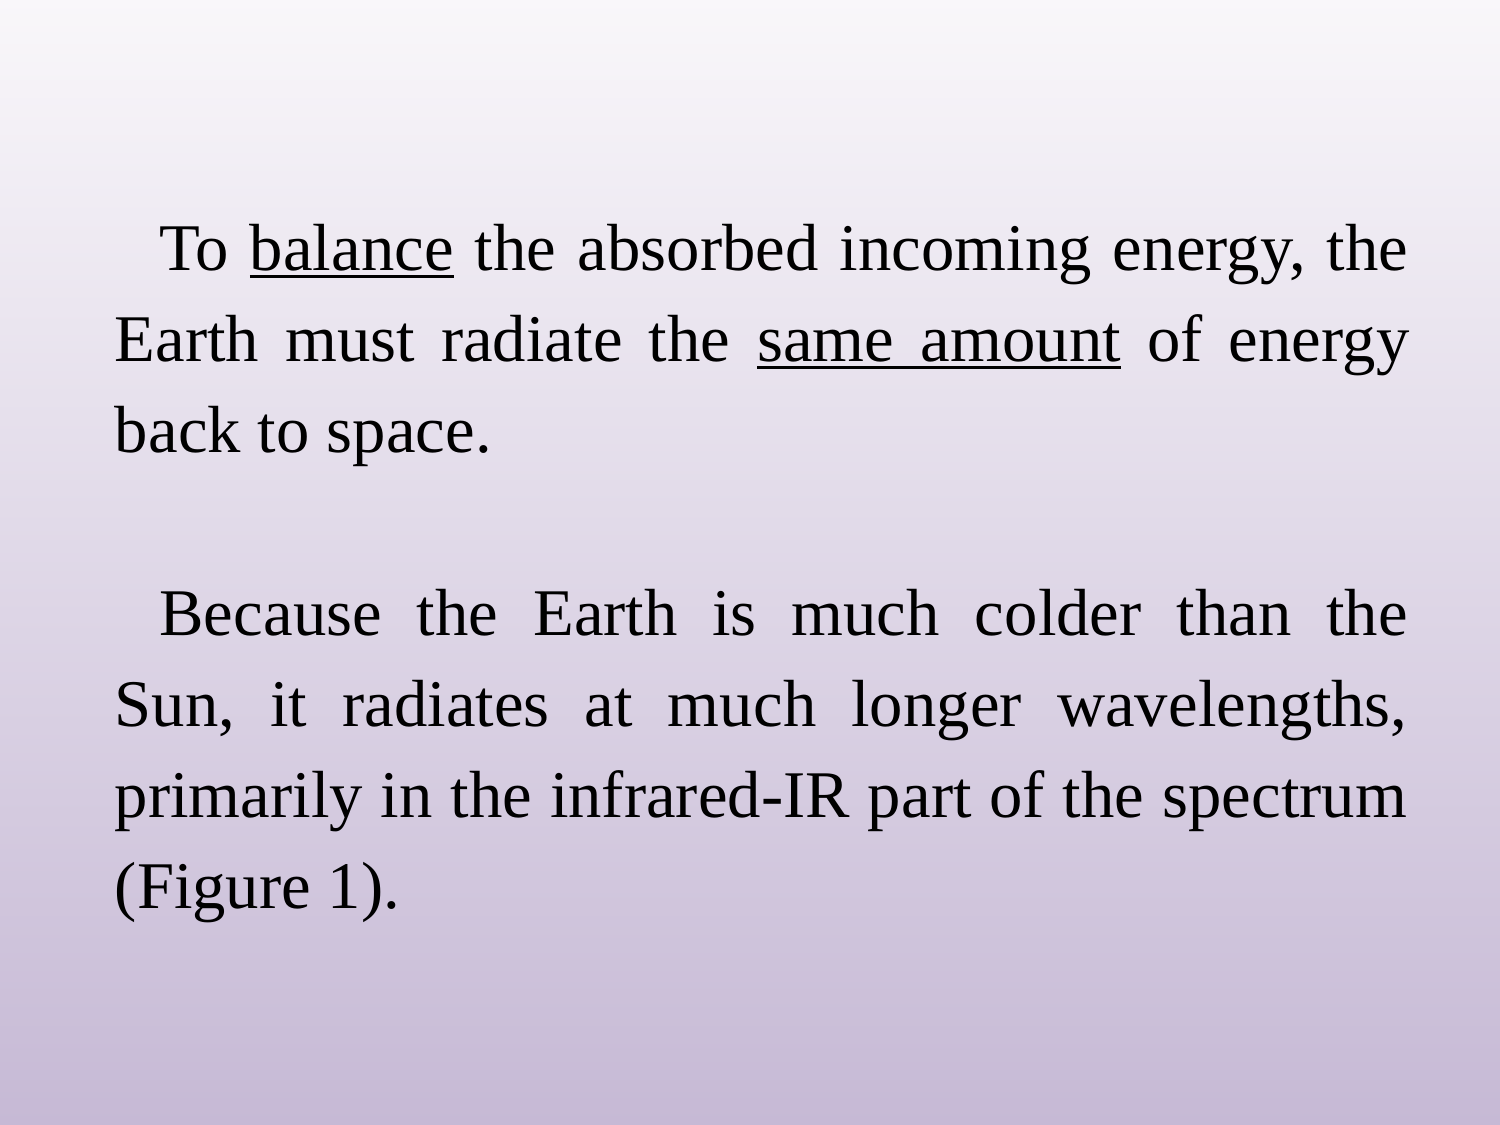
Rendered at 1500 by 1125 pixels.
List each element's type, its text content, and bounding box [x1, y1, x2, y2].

text_box To balance the absorbed incoming energy, the Earth must radiate the same amount of energy back to space. Because the Earth is much colder than the Sun, it radiates at much longer wavelengths, primarily in the infrared-IR part of the spectrum (Figure 1). [99, 185, 1425, 930]
